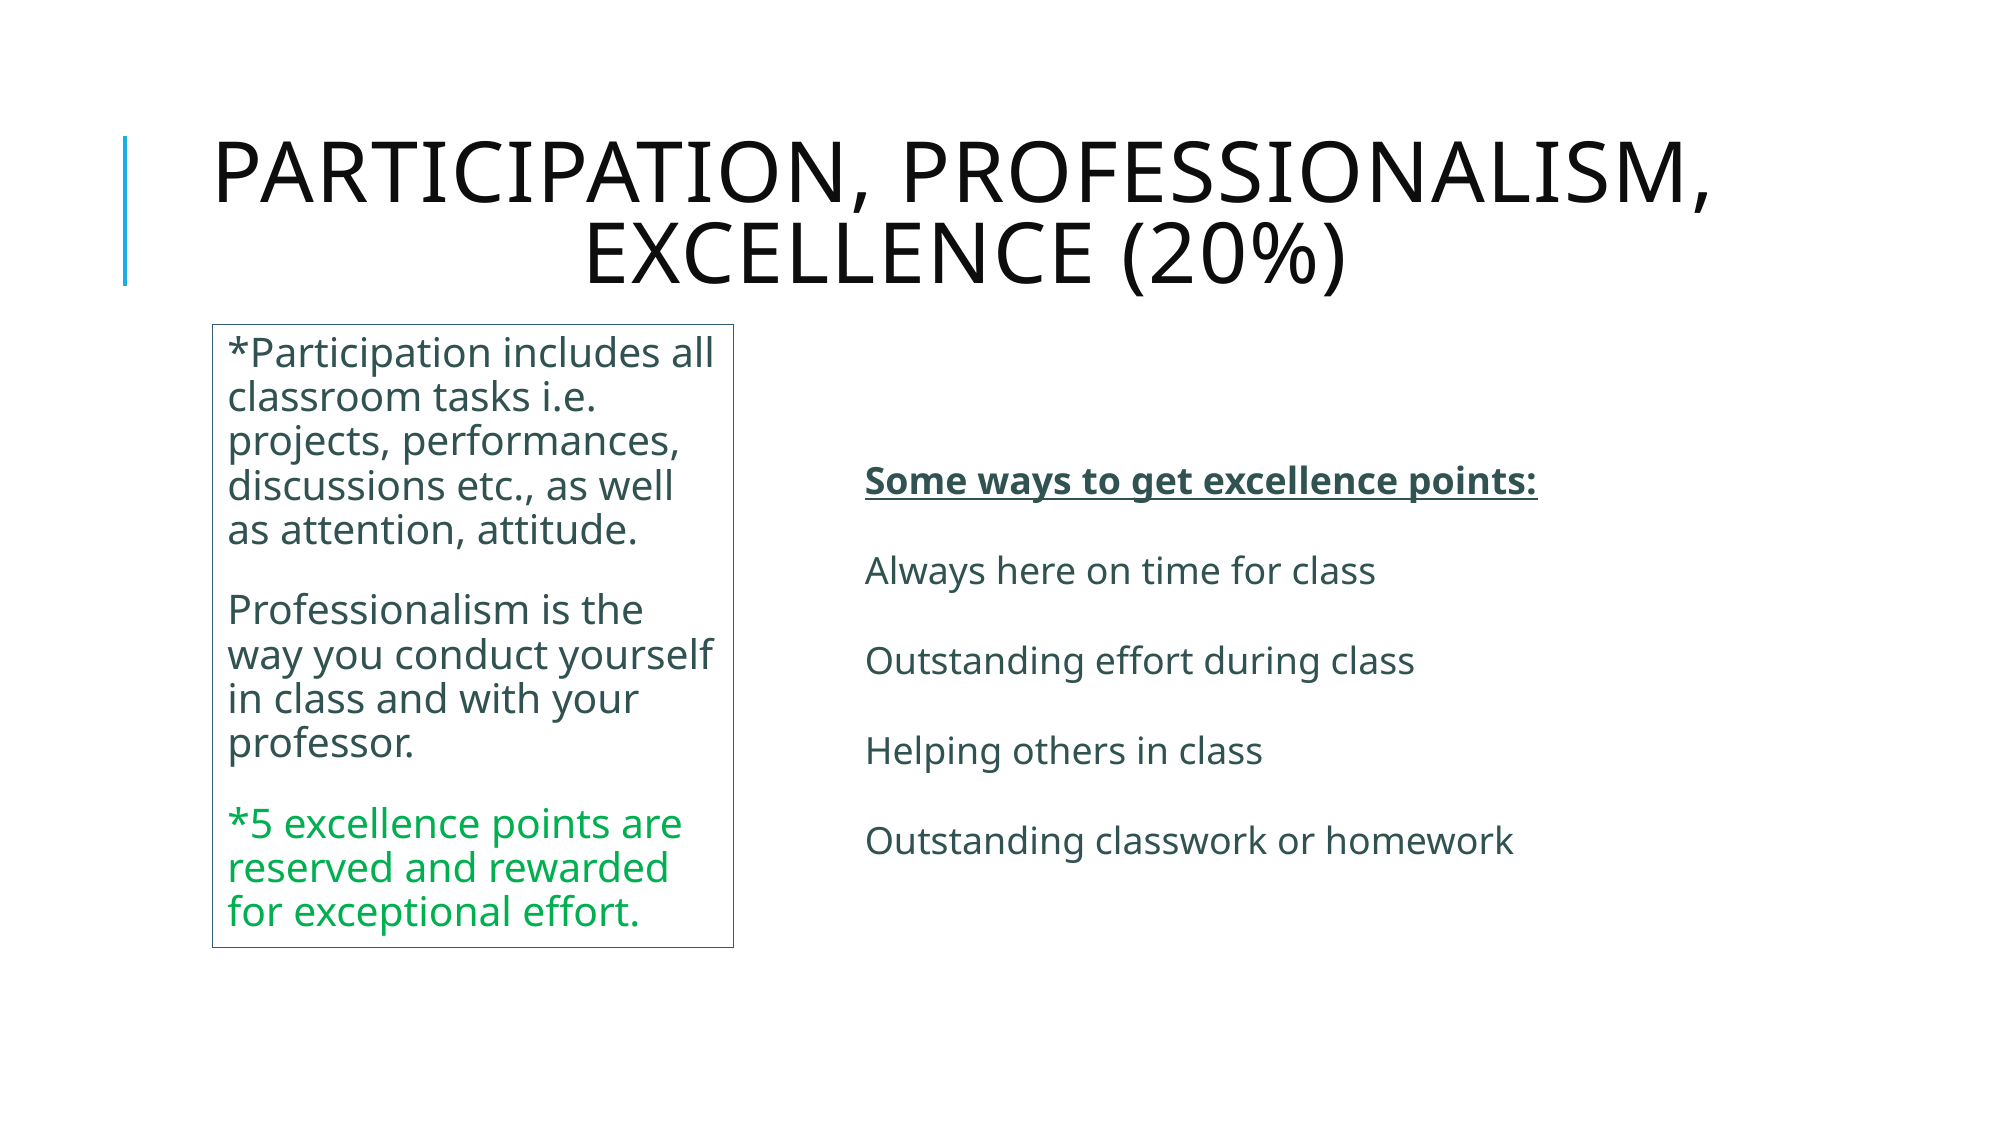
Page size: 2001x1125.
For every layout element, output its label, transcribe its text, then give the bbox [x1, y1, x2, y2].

text_box *Participation includes all classroom tasks i.e. projects, performances, discussions etc., as well as attention, attitude. Professionalism is the way you conduct yourself in class and with your professor. *5 excellence points are reserved and rewarded for exceptional effort. [212, 324, 734, 948]
text_box Some ways to get excellence points: Always here on time for class Outstanding effort during class Helping others in class Outstanding classwork or homework [849, 449, 1850, 870]
title Participation, Professionalism, Excellence (20%) [168, 96, 1763, 342]
